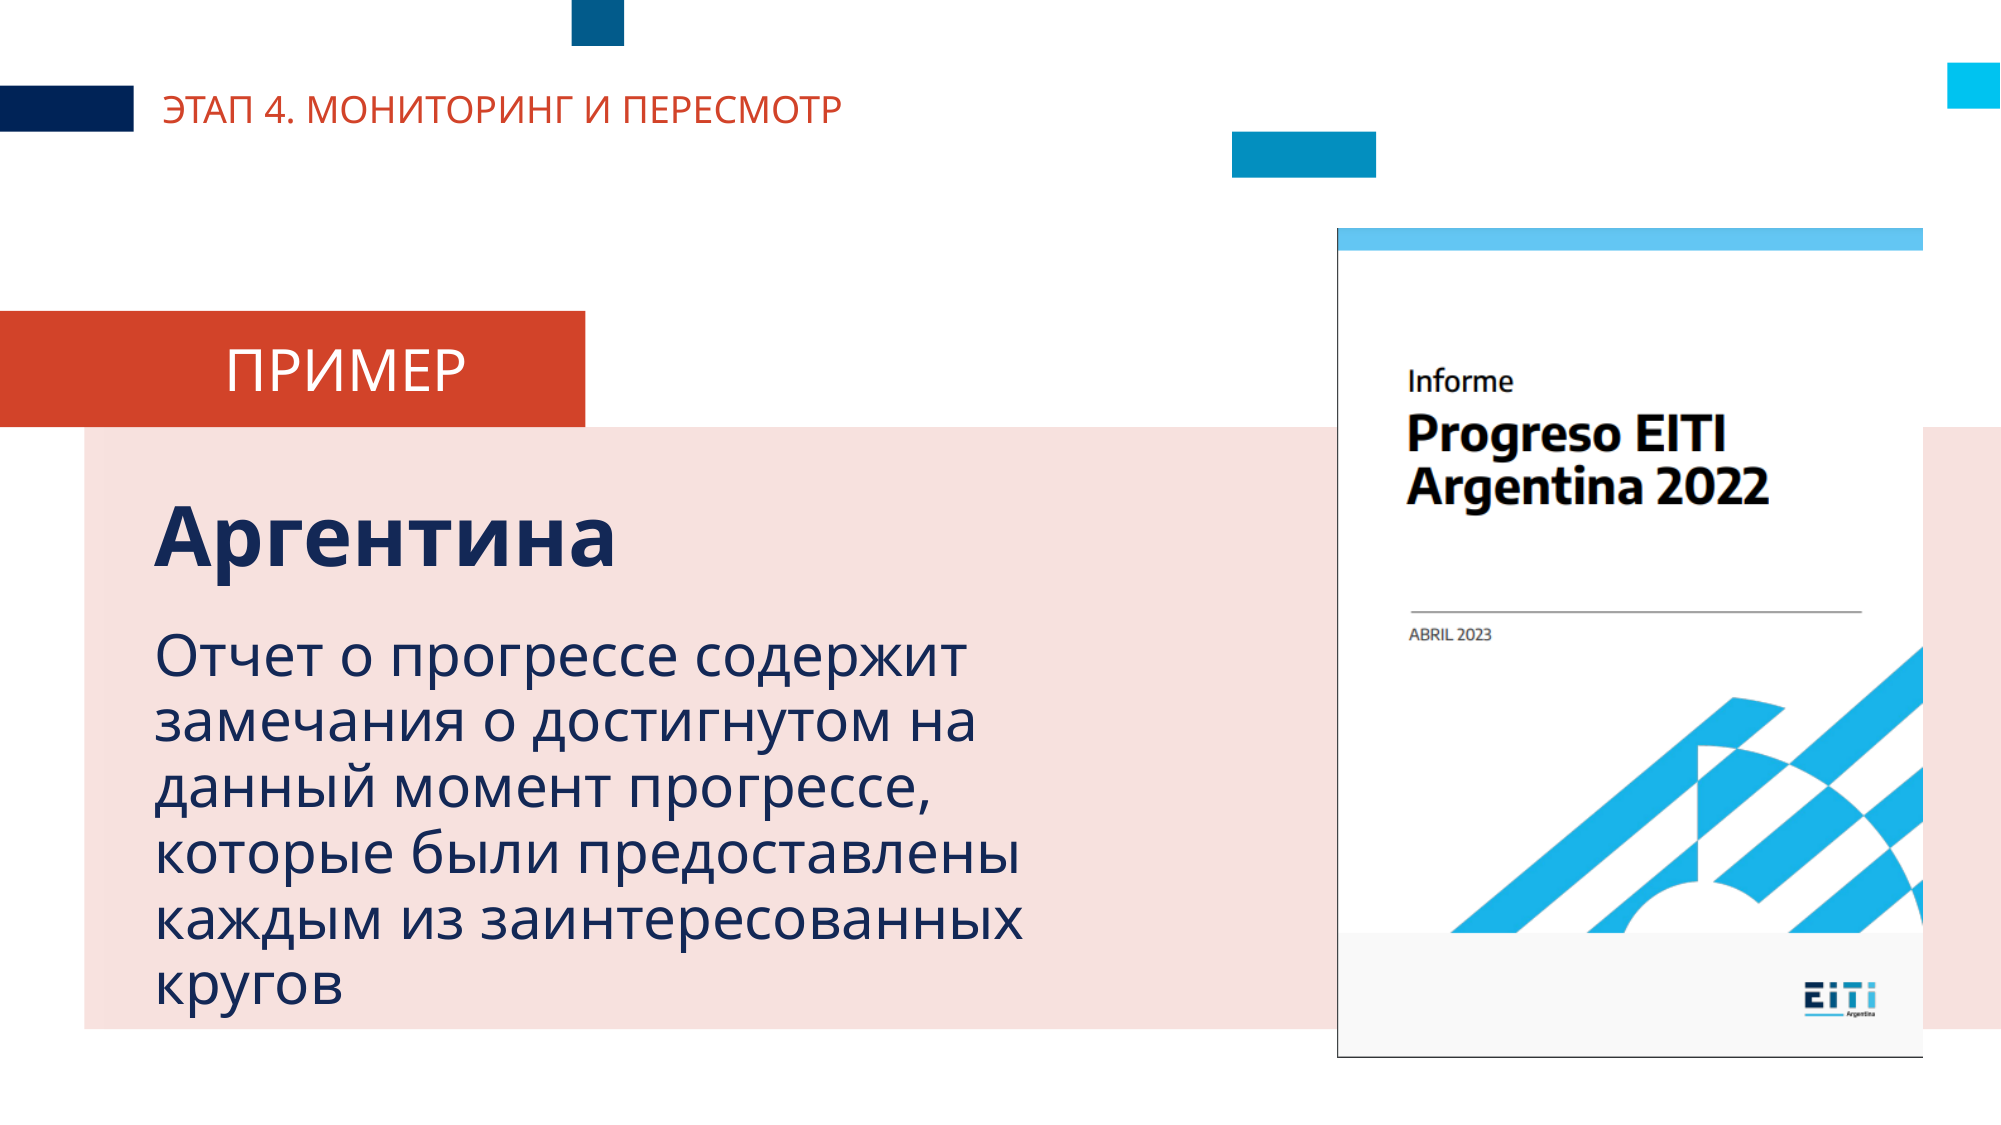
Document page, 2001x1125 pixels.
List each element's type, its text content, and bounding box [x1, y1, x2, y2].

picture [1337, 228, 1923, 1058]
list Аргентина [139, 487, 1337, 638]
text_box ПРИМЕР [63, 330, 483, 425]
text_box ЭТАП 4. МОНИТОРИНГ И ПЕРЕСМОТР [133, 78, 1052, 139]
list Отчет о прогрессе содержит замечания о достигнутом на данный момент прогрессе, которые были предоставлены каждым из заинтересованных кругов [139, 616, 1163, 966]
